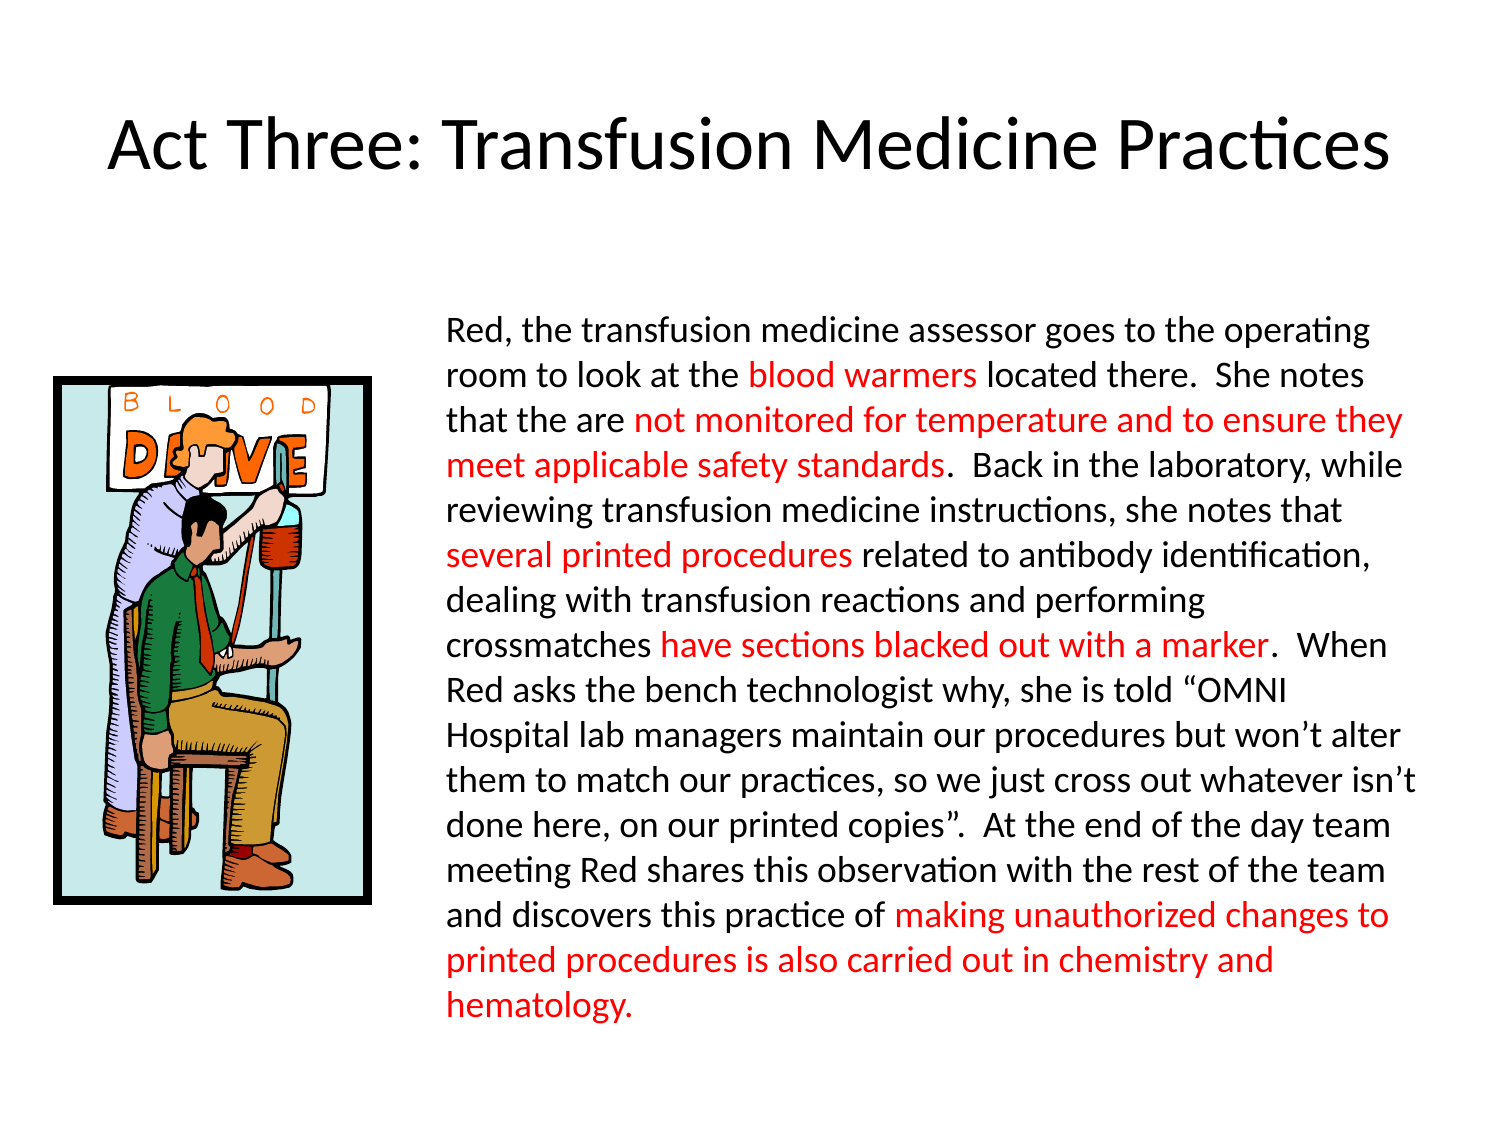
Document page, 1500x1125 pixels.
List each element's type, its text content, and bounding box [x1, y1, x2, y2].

picture [52, 375, 373, 906]
text_box Red, the transfusion medicine assessor goes to the operating room to look at the blood warmers located there. She notes that the are not monitored for temperature and to ensure they meet applicable safety standards. Back in the laboratory, while reviewing transfusion medicine instructions, she notes that several printed procedures related to antibody identification, dealing with transfusion reactions and performing crossmatches have sections blacked out with a marker. When Red asks the bench technologist why, she is told “OMNI Hospital lab managers maintain our procedures but won’t alter them to match our practices, so we just cross out whatever isn’t done here, on our printed copies”. At the end of the day team meeting Red shares this observation with the rest of the team and discovers this practice of making unauthorized changes to printed procedures is also carried out in chemistry and hematology. [430, 297, 1435, 1033]
title Act Three: Transfusion Medicine Practices [75, 45, 1425, 233]
